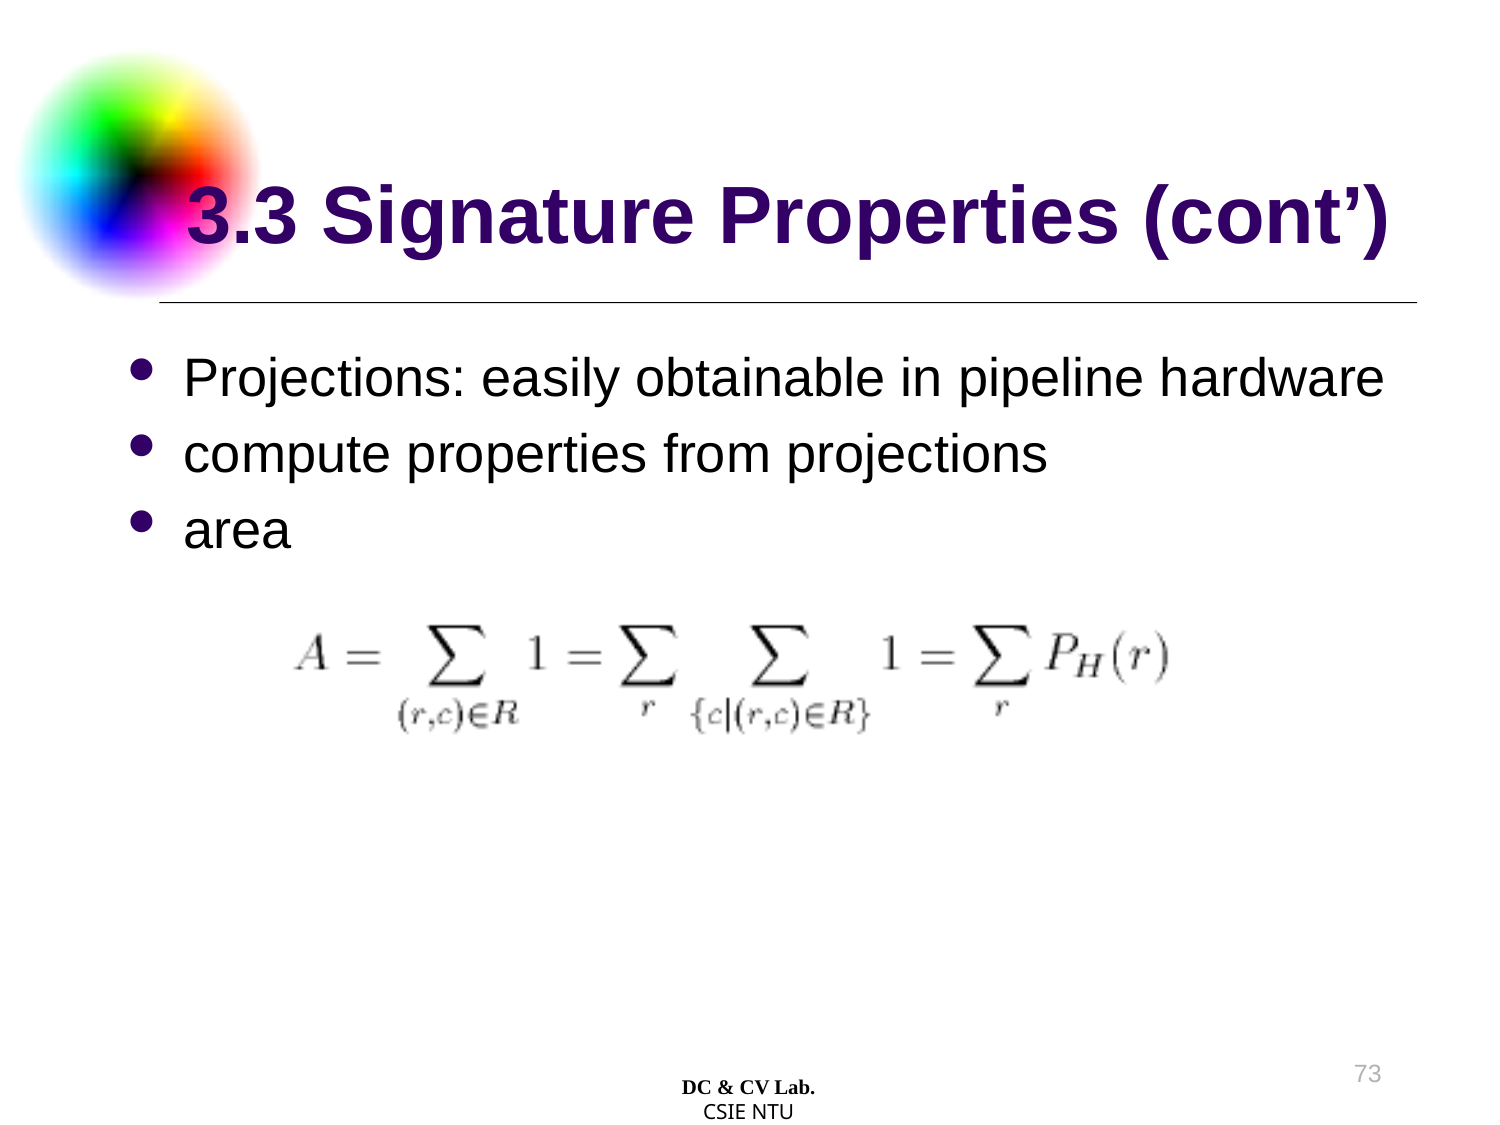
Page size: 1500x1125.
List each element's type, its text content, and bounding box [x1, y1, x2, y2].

slide_number 73 [1059, 1042, 1397, 1103]
list Projections: easily obtainable in pipeline hardware compute properties from projections area [112, 334, 1412, 1059]
picture [0, 42, 272, 318]
footer DC & CV Lab. CSIE NTU [511, 1066, 987, 1125]
title 3.3 Signature Properties (cont’) [171, 54, 1500, 268]
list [289, 621, 1176, 740]
